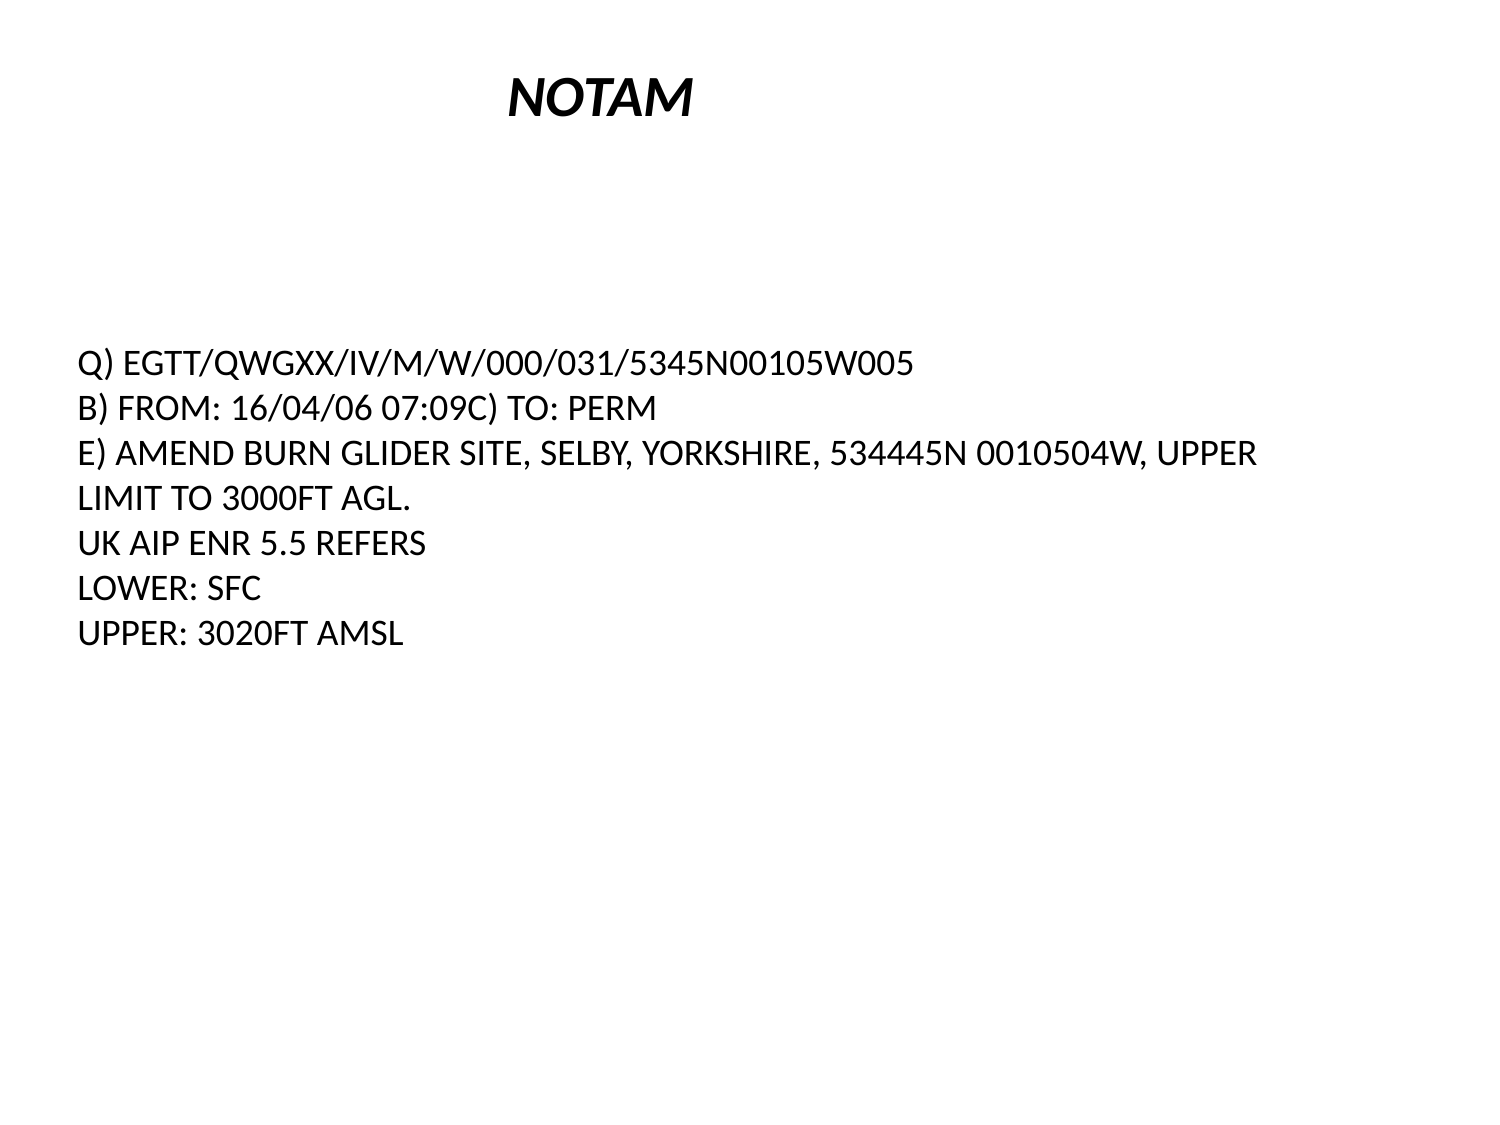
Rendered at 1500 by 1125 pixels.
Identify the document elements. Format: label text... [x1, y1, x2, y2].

text_box Q) EGTT/QWGXX/IV/M/W/000/031/5345N00105W005 B) FROM: 16/04/06 07:09C) TO: PERM E) AMEND BURN GLIDER SITE, SELBY, YORKSHIRE, 534445N 0010504W, UPPER LIMIT TO 3000FT AGL. UK AIP ENR 5.5 REFERS LOWER: SFC UPPER: 3020FT AMSL [62, 330, 1500, 661]
text_box NOTAM [492, 50, 1014, 136]
